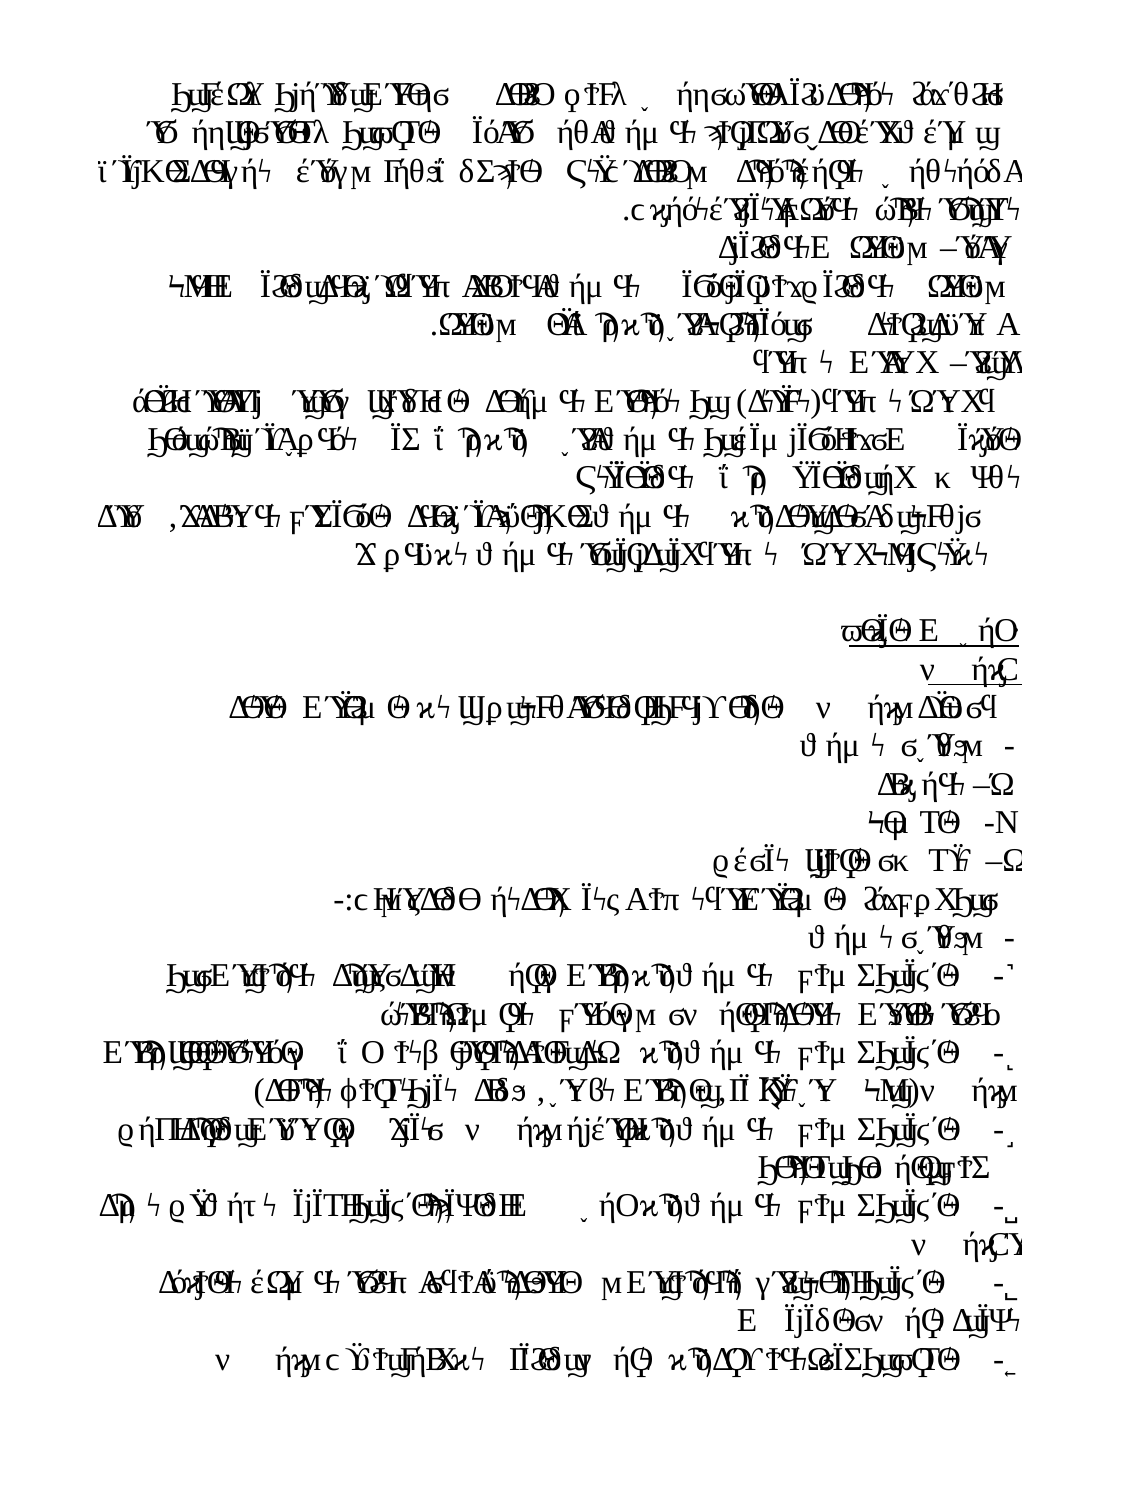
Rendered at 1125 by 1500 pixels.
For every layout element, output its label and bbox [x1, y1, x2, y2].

picture [98, 74, 1028, 1379]
